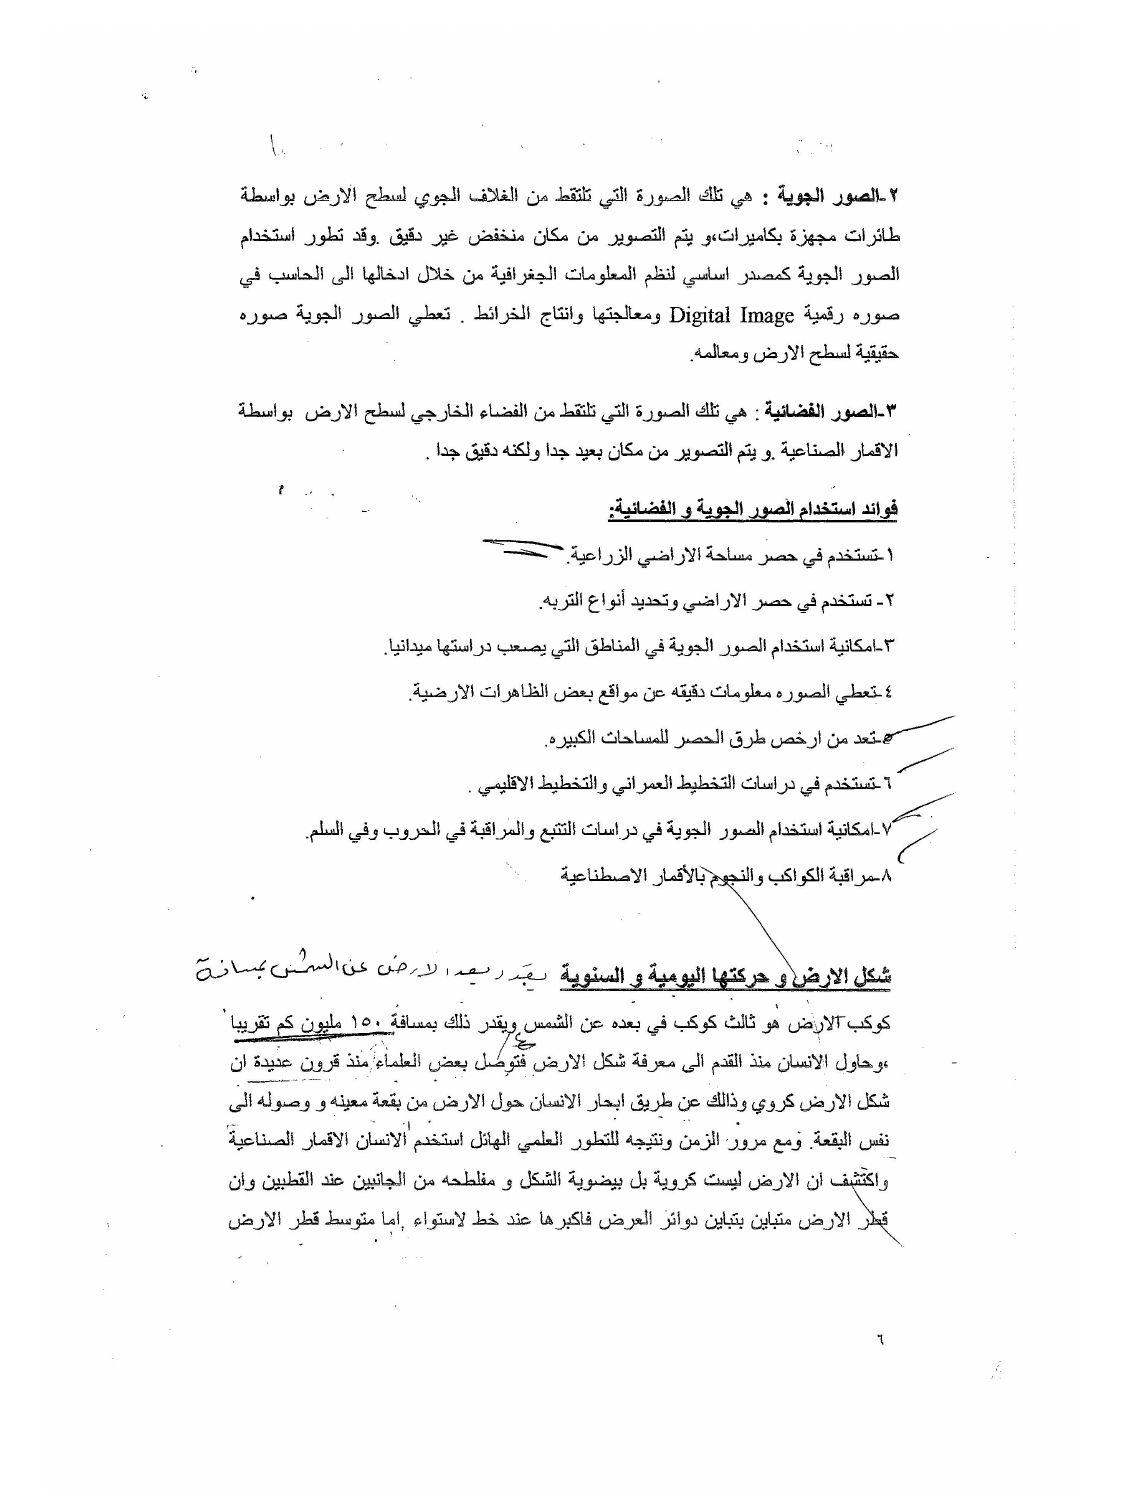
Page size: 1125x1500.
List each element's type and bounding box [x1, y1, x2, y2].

picture [46, 29, 1081, 1492]
